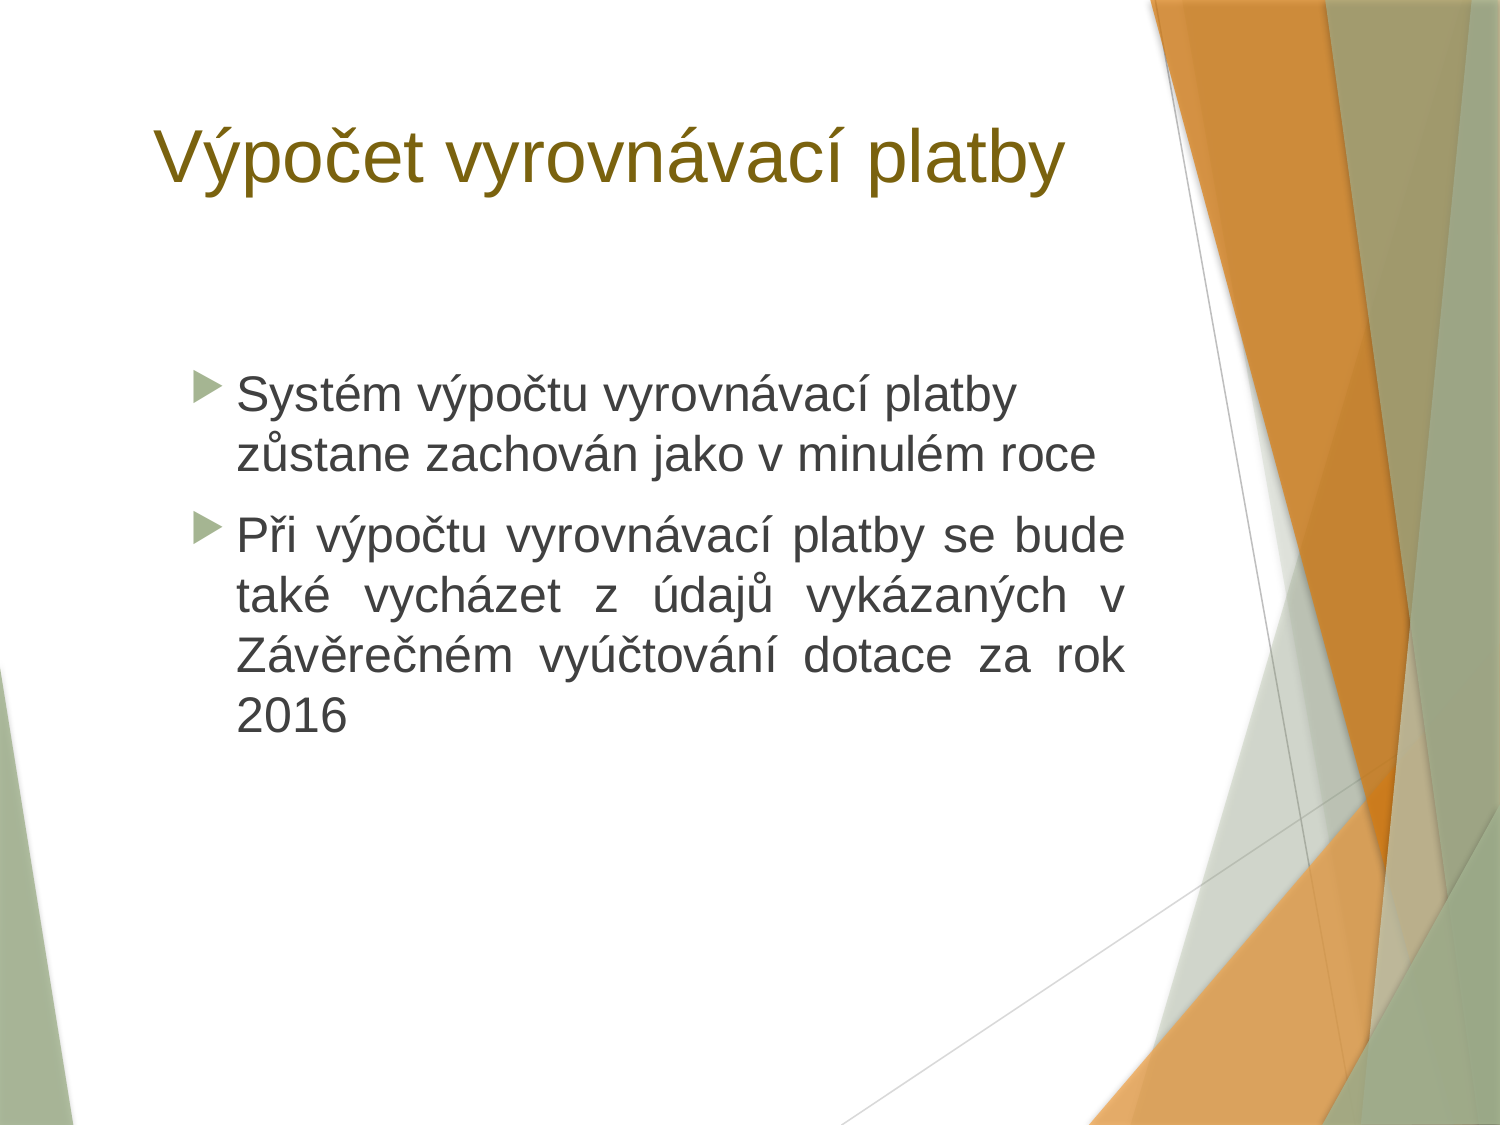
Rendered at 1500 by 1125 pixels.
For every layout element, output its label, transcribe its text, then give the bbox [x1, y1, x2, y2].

title Výpočet vyrovnávací platby [99, 99, 1142, 317]
list Systém výpočtu vyrovnávací platby zůstane zachován jako v minulém roce Při výpočtu vyrovnávací platby se bude také vycházet z údajů vykázaných v Závěrečném vyúčtování dotace za rok 2016 [99, 354, 1142, 992]
